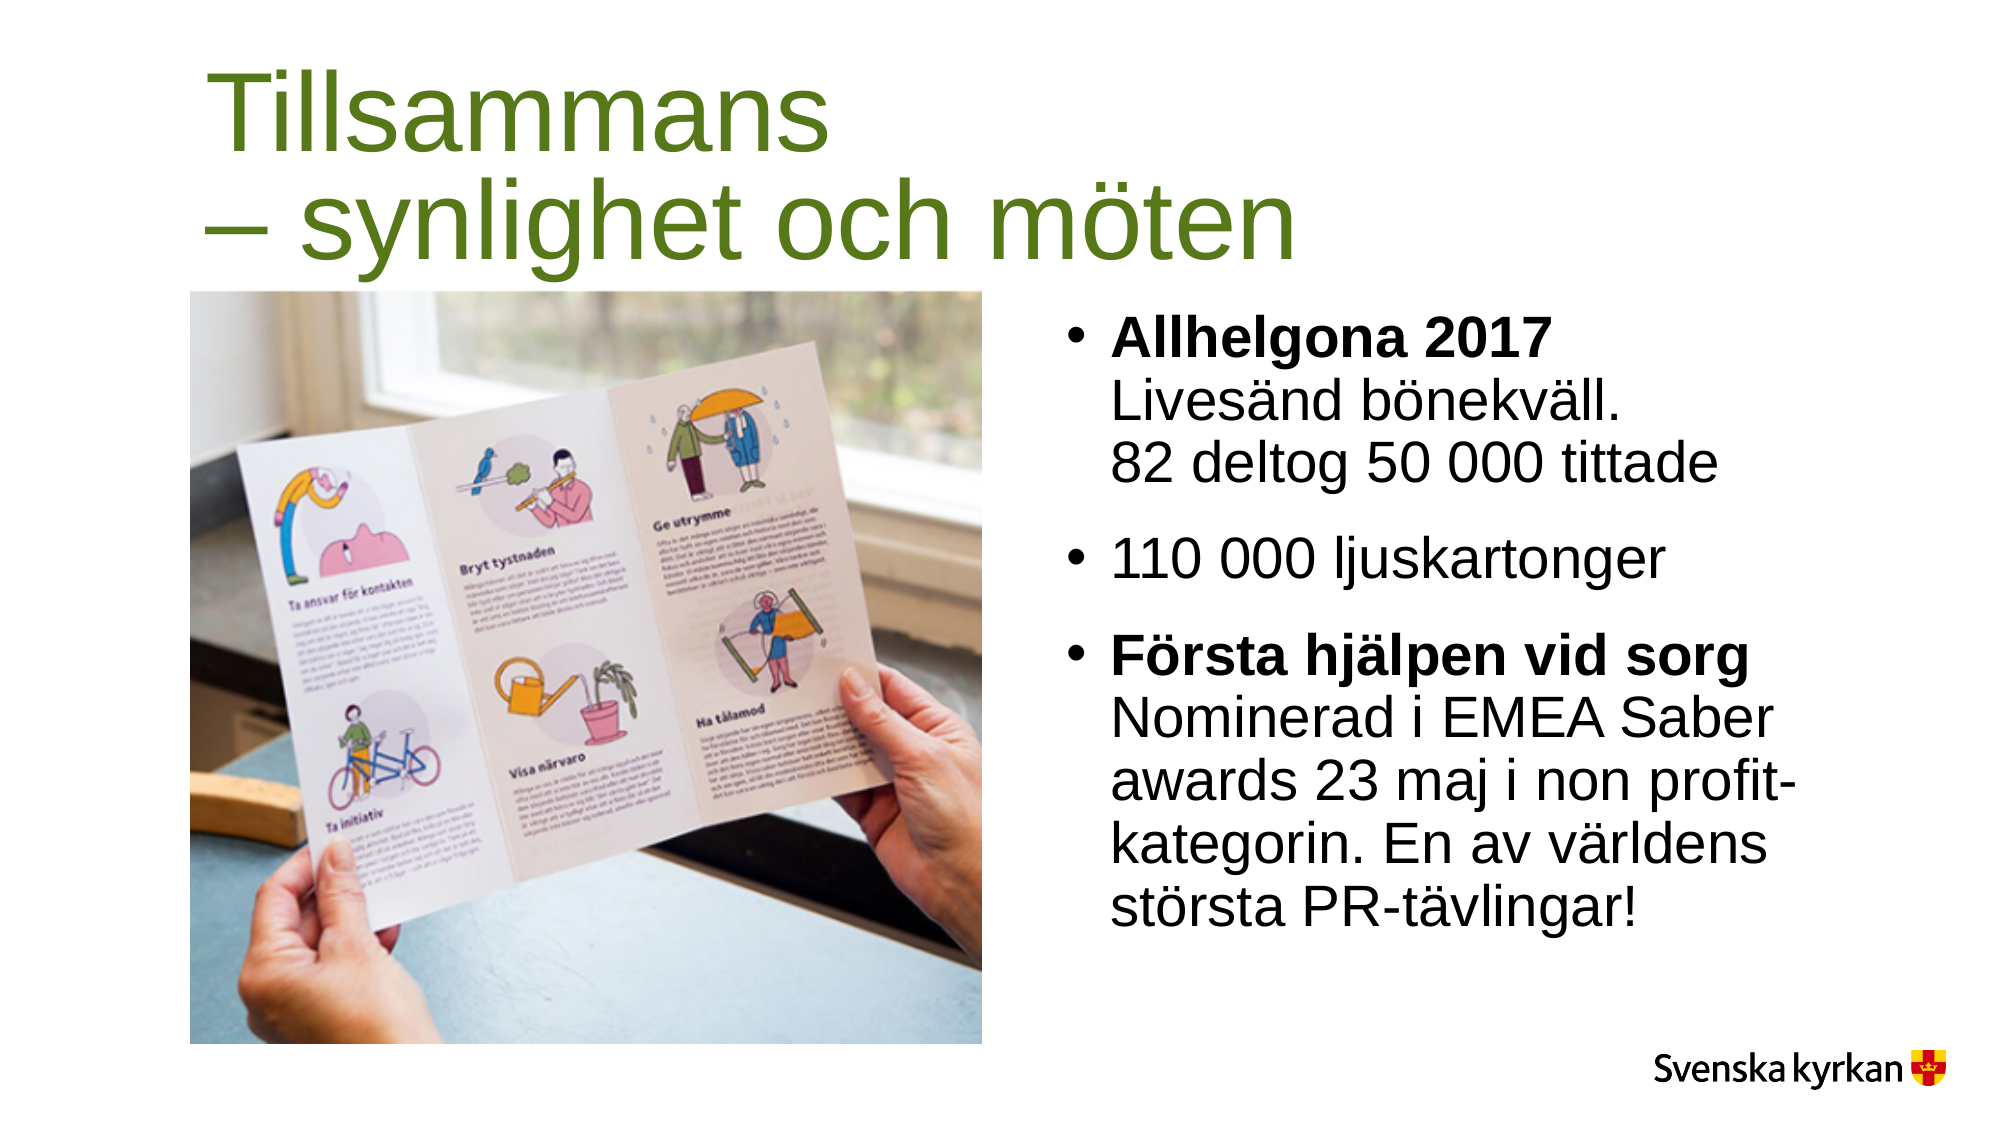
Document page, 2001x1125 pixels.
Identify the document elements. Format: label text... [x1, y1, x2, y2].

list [190, 288, 982, 1044]
picture [1654, 1050, 1946, 1090]
list Allhelgona 2017 Livesänd bönekväll. 82 deltog 50 000 tittade 110 000 ljuskartonger Första hjälpen vid sorg Nominerad i EMEA Saber awards 23 maj i non profit-kategorin. En av världens största PR-tävlingar! [1051, 299, 1837, 1044]
title Tillsammans – synlighet och möten [190, 70, 1803, 276]
